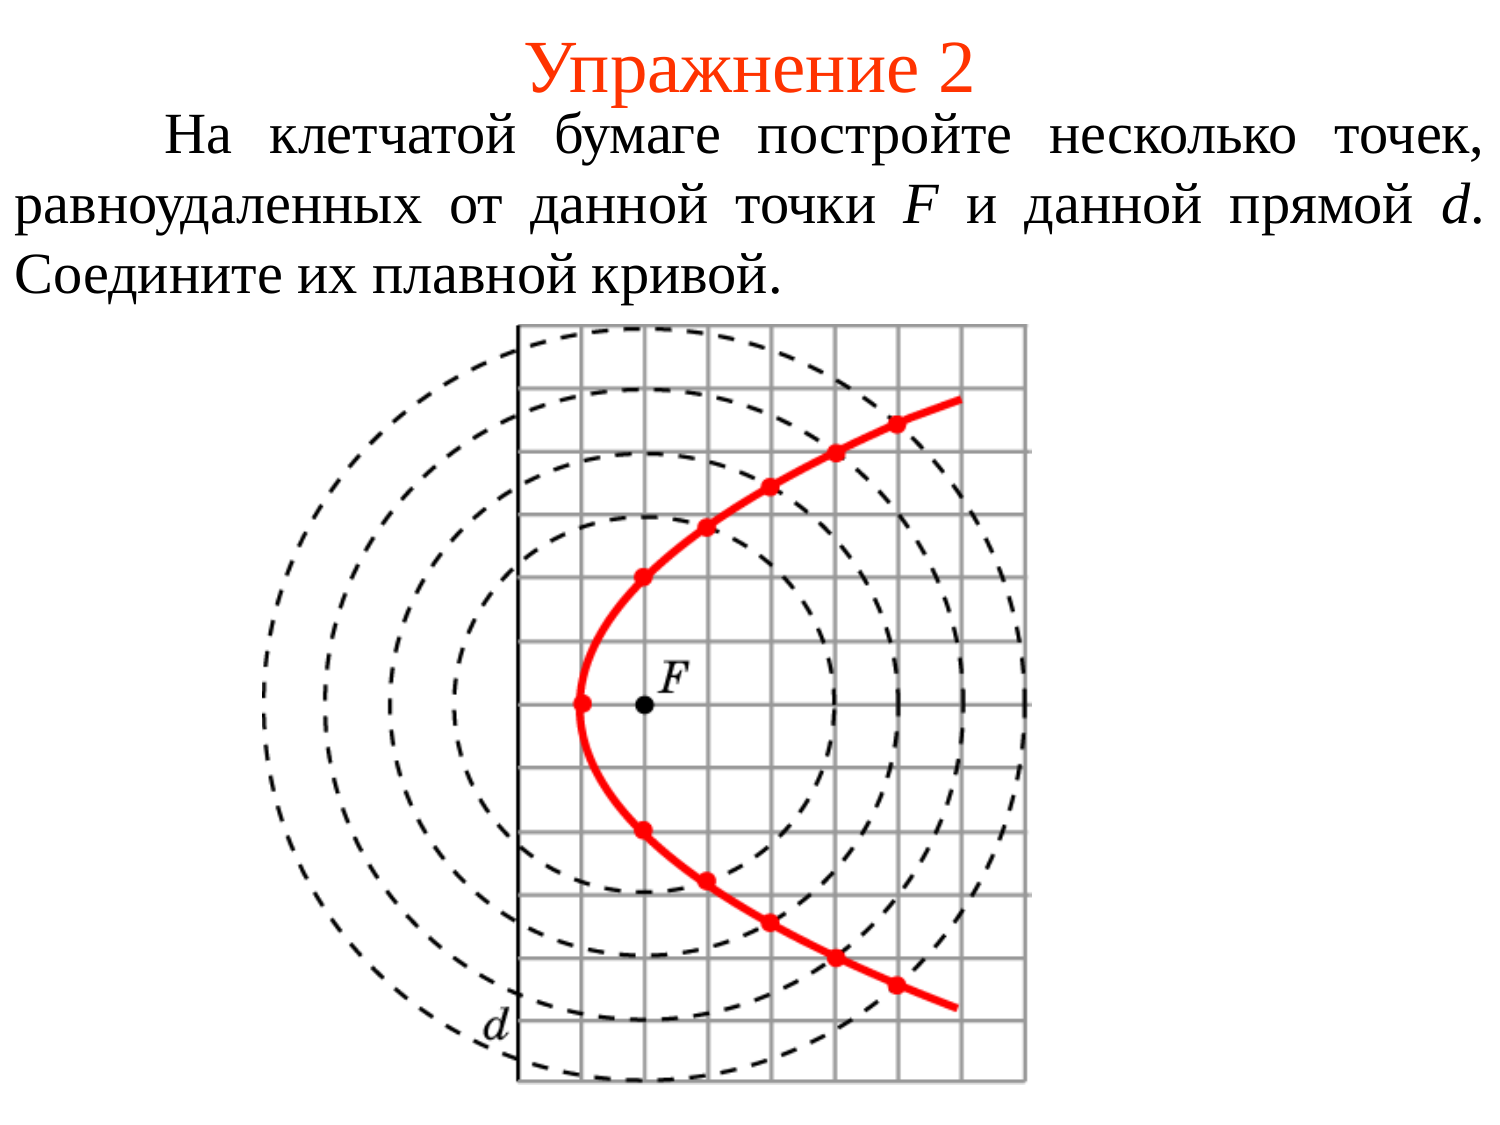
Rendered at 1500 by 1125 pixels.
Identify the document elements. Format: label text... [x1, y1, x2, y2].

picture [262, 324, 1032, 1085]
text_box На клетчатой бумаге постройте несколько точек, равноудаленных от данной точки F и данной прямой d. Соедините их плавной кривой. [0, 87, 1500, 313]
title Упражнение 2 [112, 24, 1388, 87]
